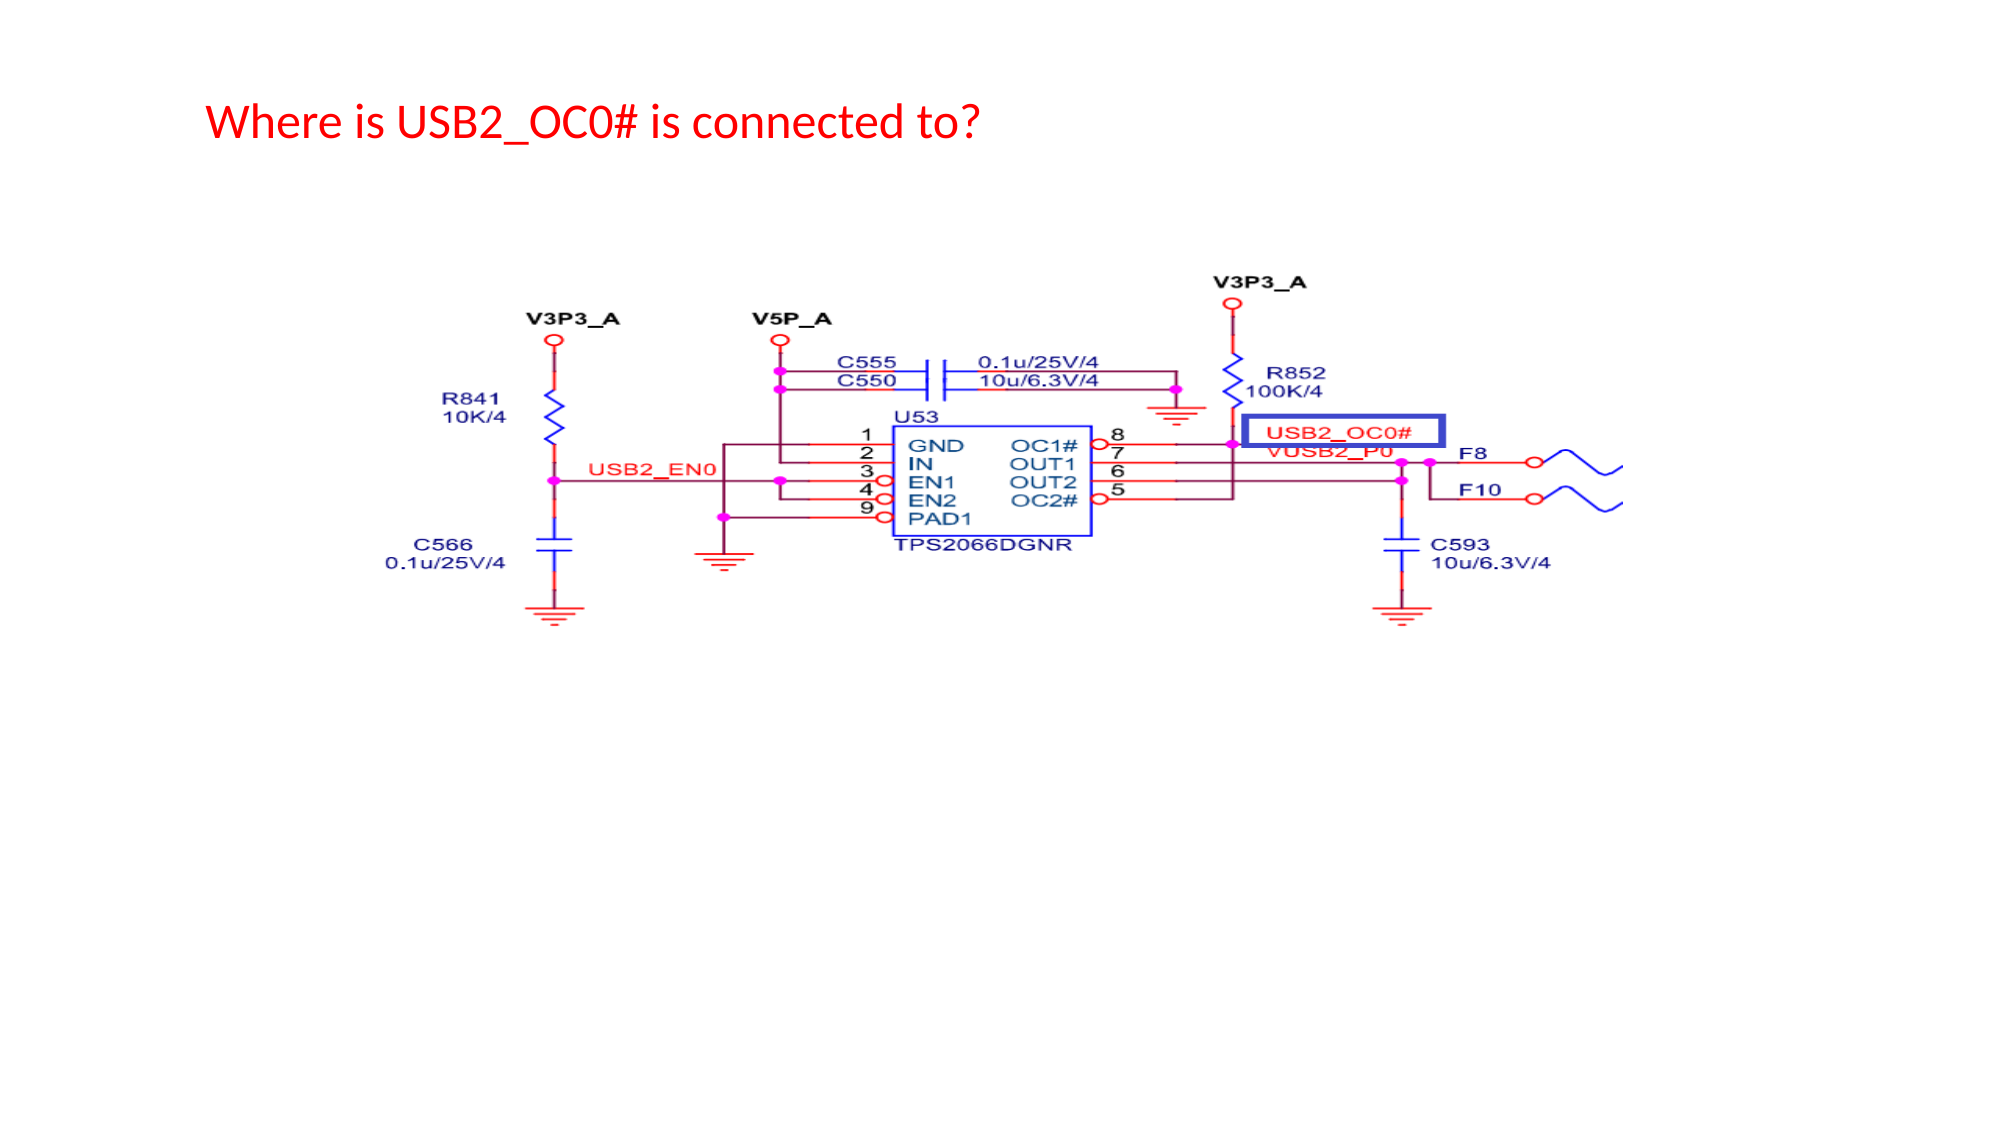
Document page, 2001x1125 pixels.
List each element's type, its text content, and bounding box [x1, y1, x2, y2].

text_box Where is USB2_OC0# is connected to? [190, 81, 1595, 157]
picture [377, 239, 1623, 656]
